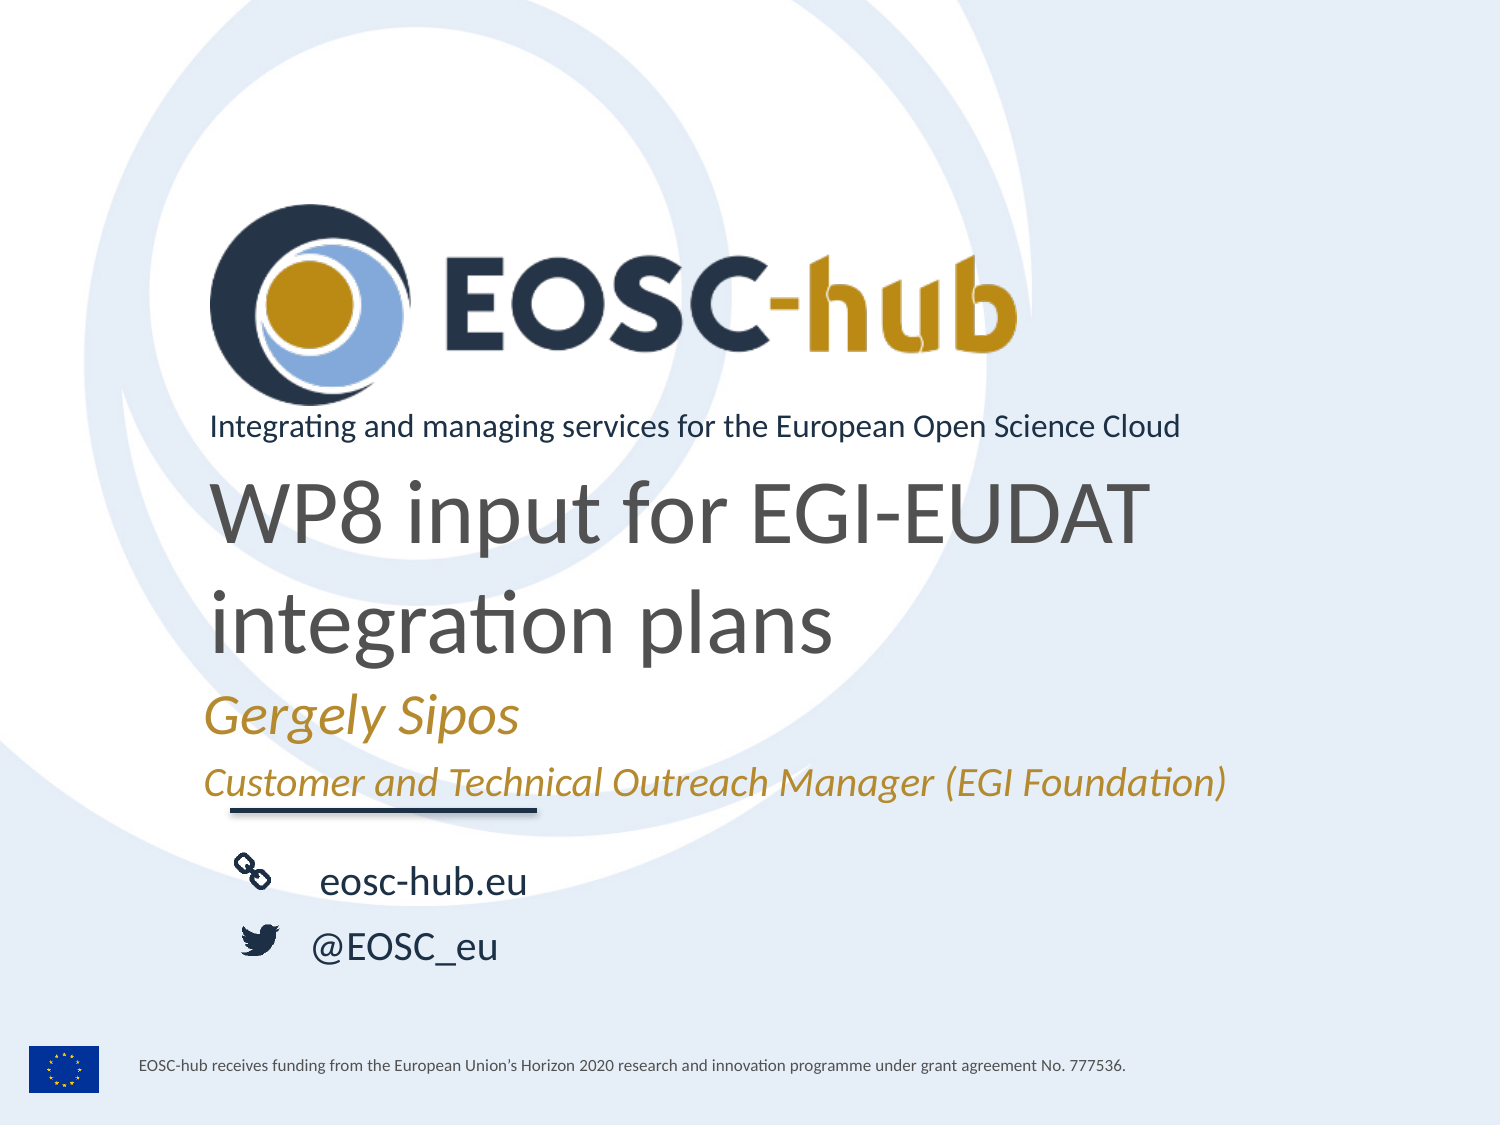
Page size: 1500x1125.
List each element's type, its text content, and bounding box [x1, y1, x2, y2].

text_box WP8 input for EGI-EUDAT integration plans [194, 444, 1471, 679]
list Gergely Sipos Customer and Technical Outreach Manager (EGI Foundation) [188, 668, 1471, 787]
picture [0, 0, 1500, 1125]
list Integrating and managing services for the European Open Science Cloud [194, 397, 1211, 444]
